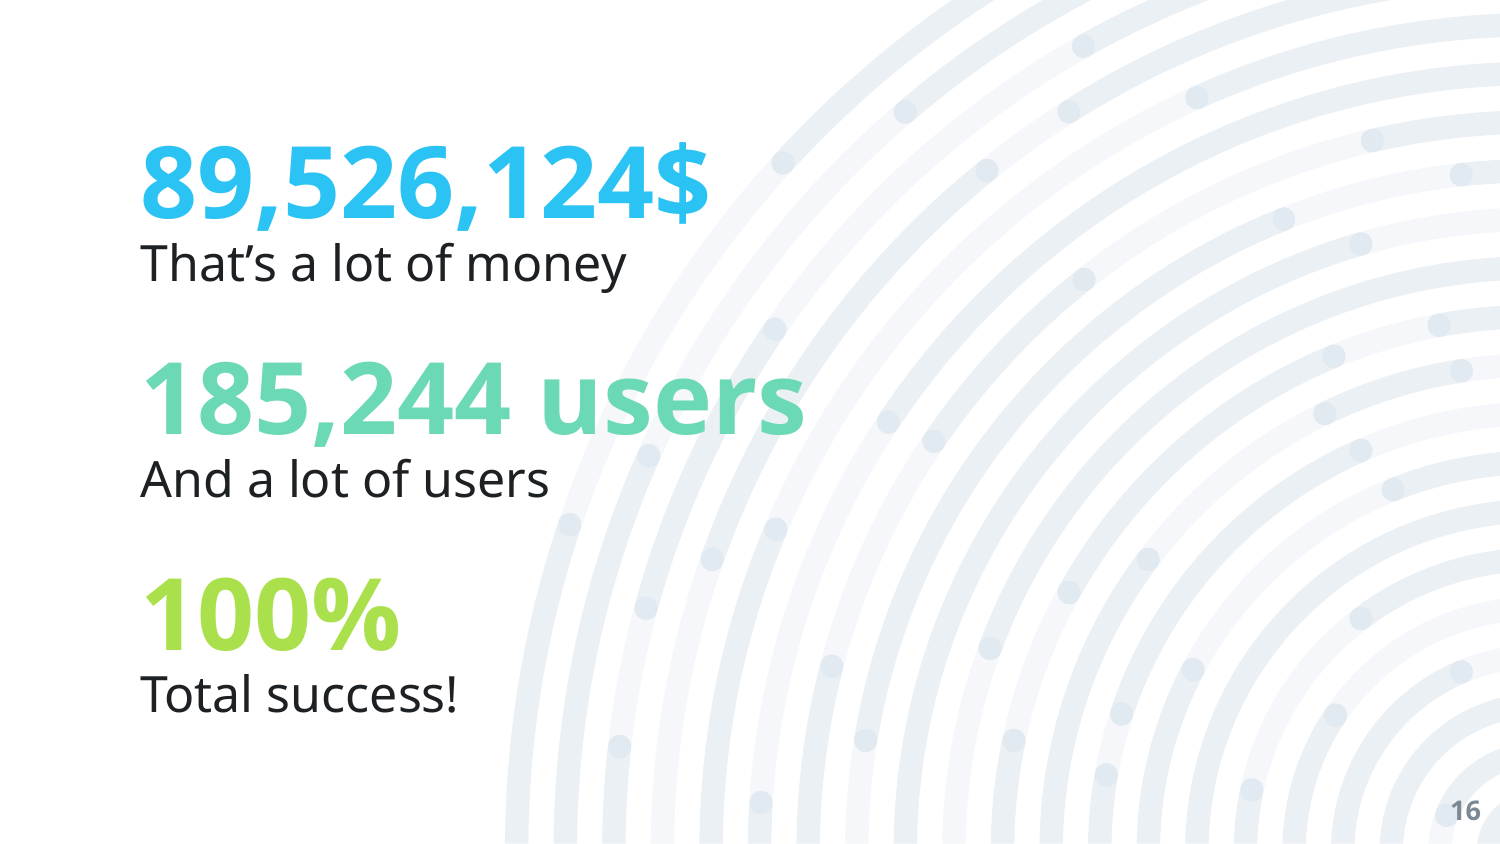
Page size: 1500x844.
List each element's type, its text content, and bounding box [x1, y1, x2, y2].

title 100% [140, 525, 1388, 662]
subtitle That’s a lot of money [140, 231, 1388, 308]
title 89,526,124$ [140, 93, 1388, 231]
slide_number ‹#› [1391, 779, 1482, 844]
title 185,244 users [140, 309, 1388, 447]
subtitle And a lot of users [140, 447, 1388, 524]
subtitle Total success! [140, 662, 1388, 739]
